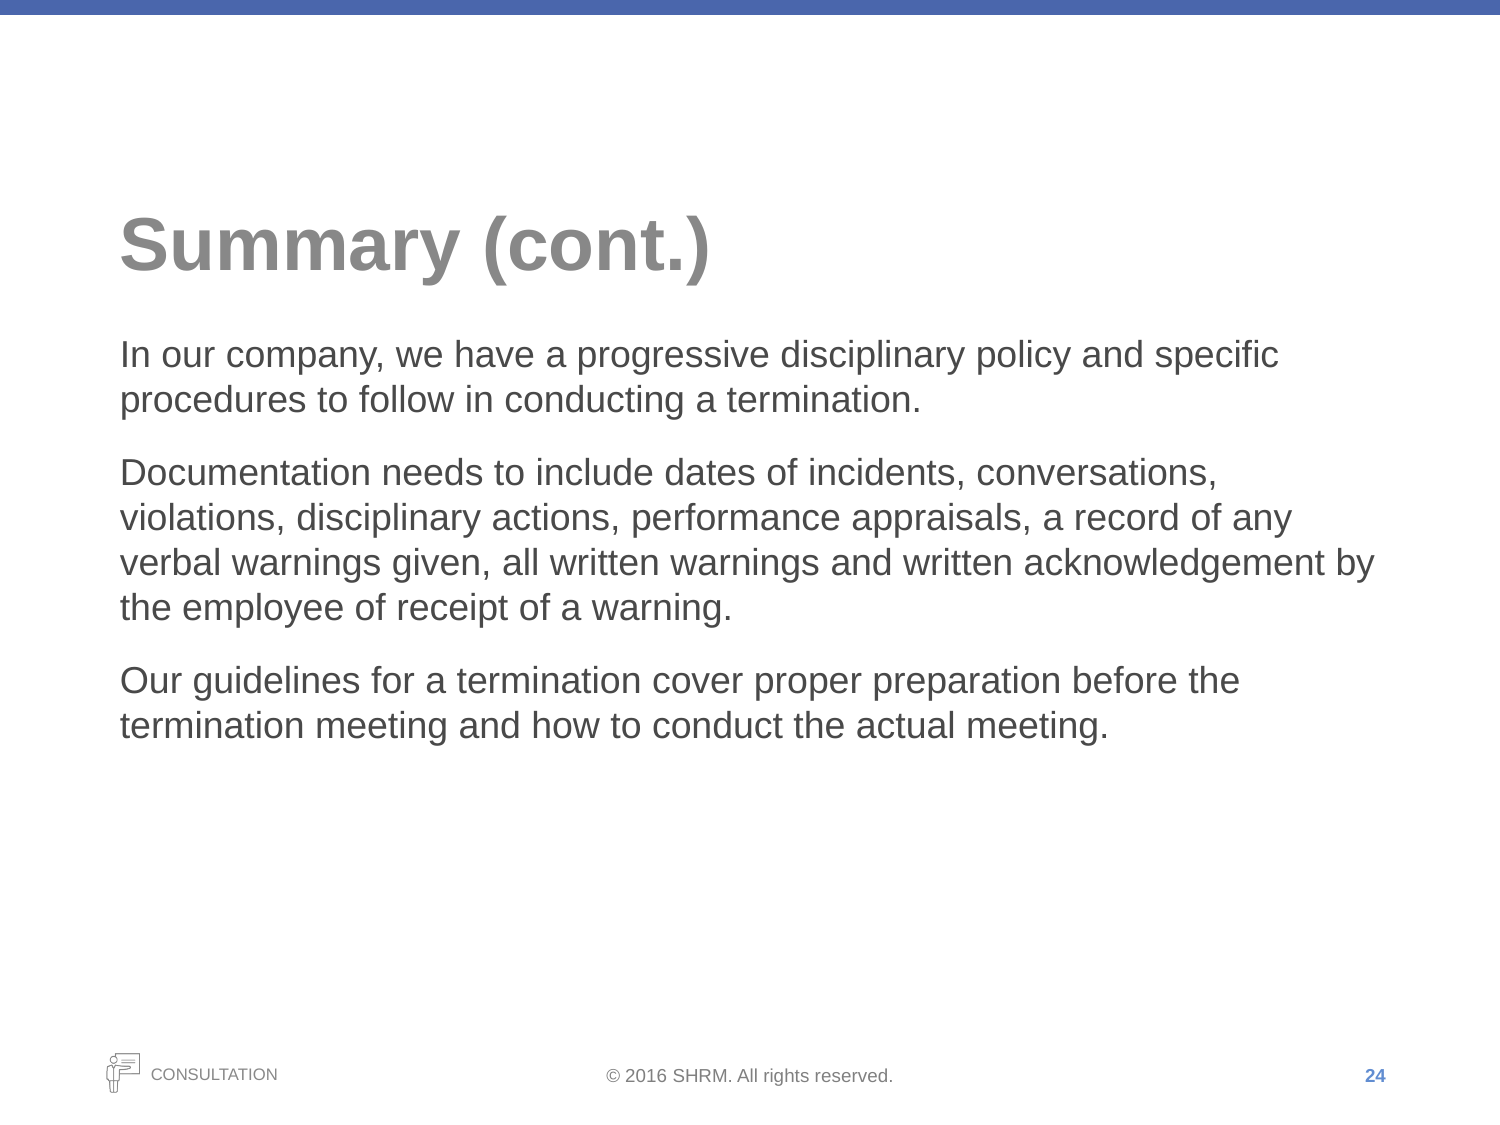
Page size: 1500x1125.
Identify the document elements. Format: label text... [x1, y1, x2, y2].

picture [106, 1053, 140, 1093]
slide_number 24 [1206, 1056, 1402, 1095]
list In our company, we have a progressive disciplinary policy and specific procedures to follow in conducting a termination. Documentation needs to include dates of incidents, conversations, violations, disciplinary actions, performance appraisals, a record of any verbal warnings given, all written warnings and written acknowledgement by the employee of receipt of a warning. Our guidelines for a termination cover proper preparation before the termination meeting and how to conduct the actual meeting. [105, 322, 1403, 998]
title Summary (cont.) [105, 104, 1403, 293]
